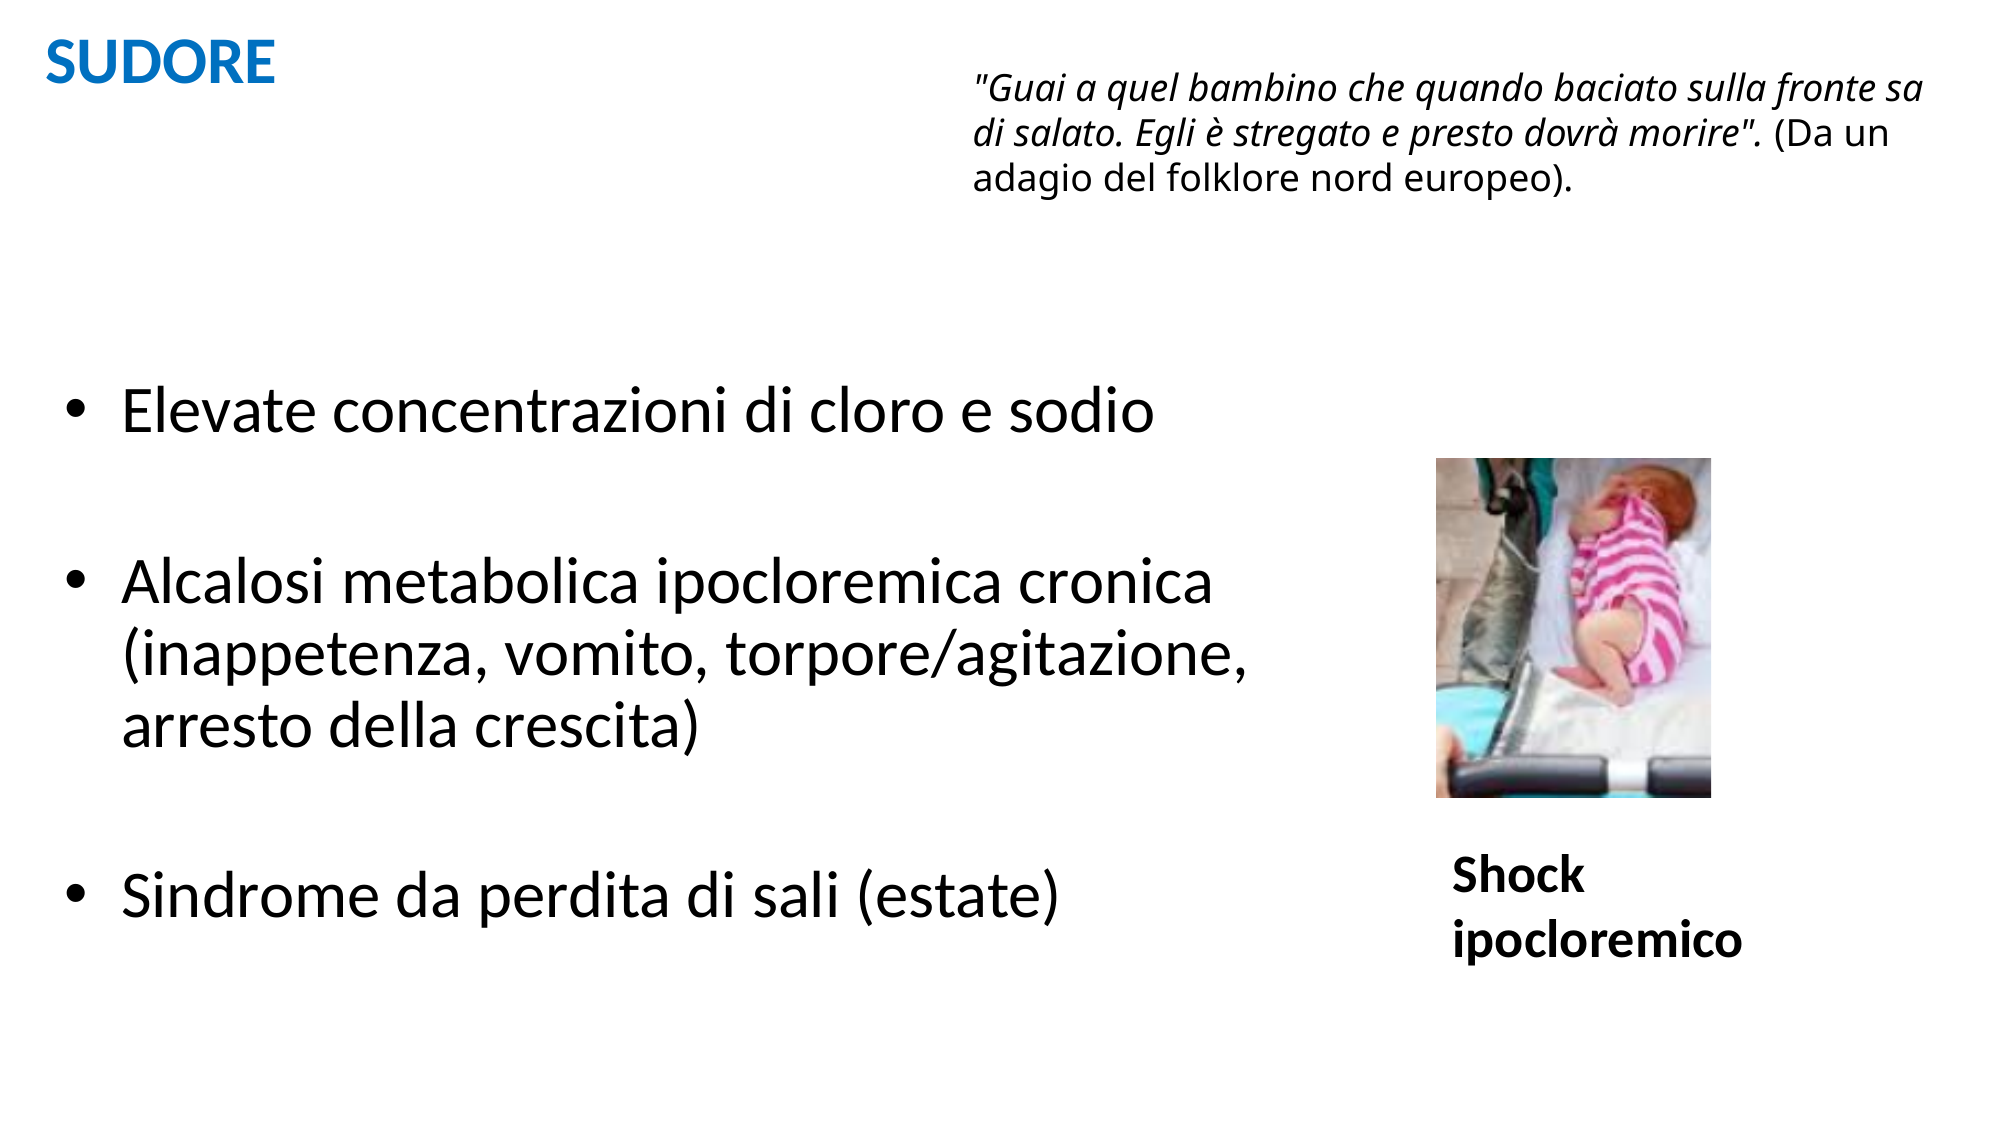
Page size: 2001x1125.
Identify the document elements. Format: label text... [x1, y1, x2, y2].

picture [1436, 458, 1712, 798]
text_box "Guai a quel bambino che quando baciato sulla fronte sa di salato. Egli è stregato e presto dovrà morire". (Da un adagio del folklore nord europeo). [957, 57, 1958, 252]
text_box Elevate concentrazioni di cloro e sodio Alcalosi metabolica ipocloremica cronica (inappetenza, vomito, torpore/agitazione, arresto della crescita) Sindrome da perdita di sali (estate) [49, 274, 1400, 1017]
text_box SUDORE [30, 22, 806, 92]
text_box Shock ipocloremico [1435, 834, 1781, 972]
